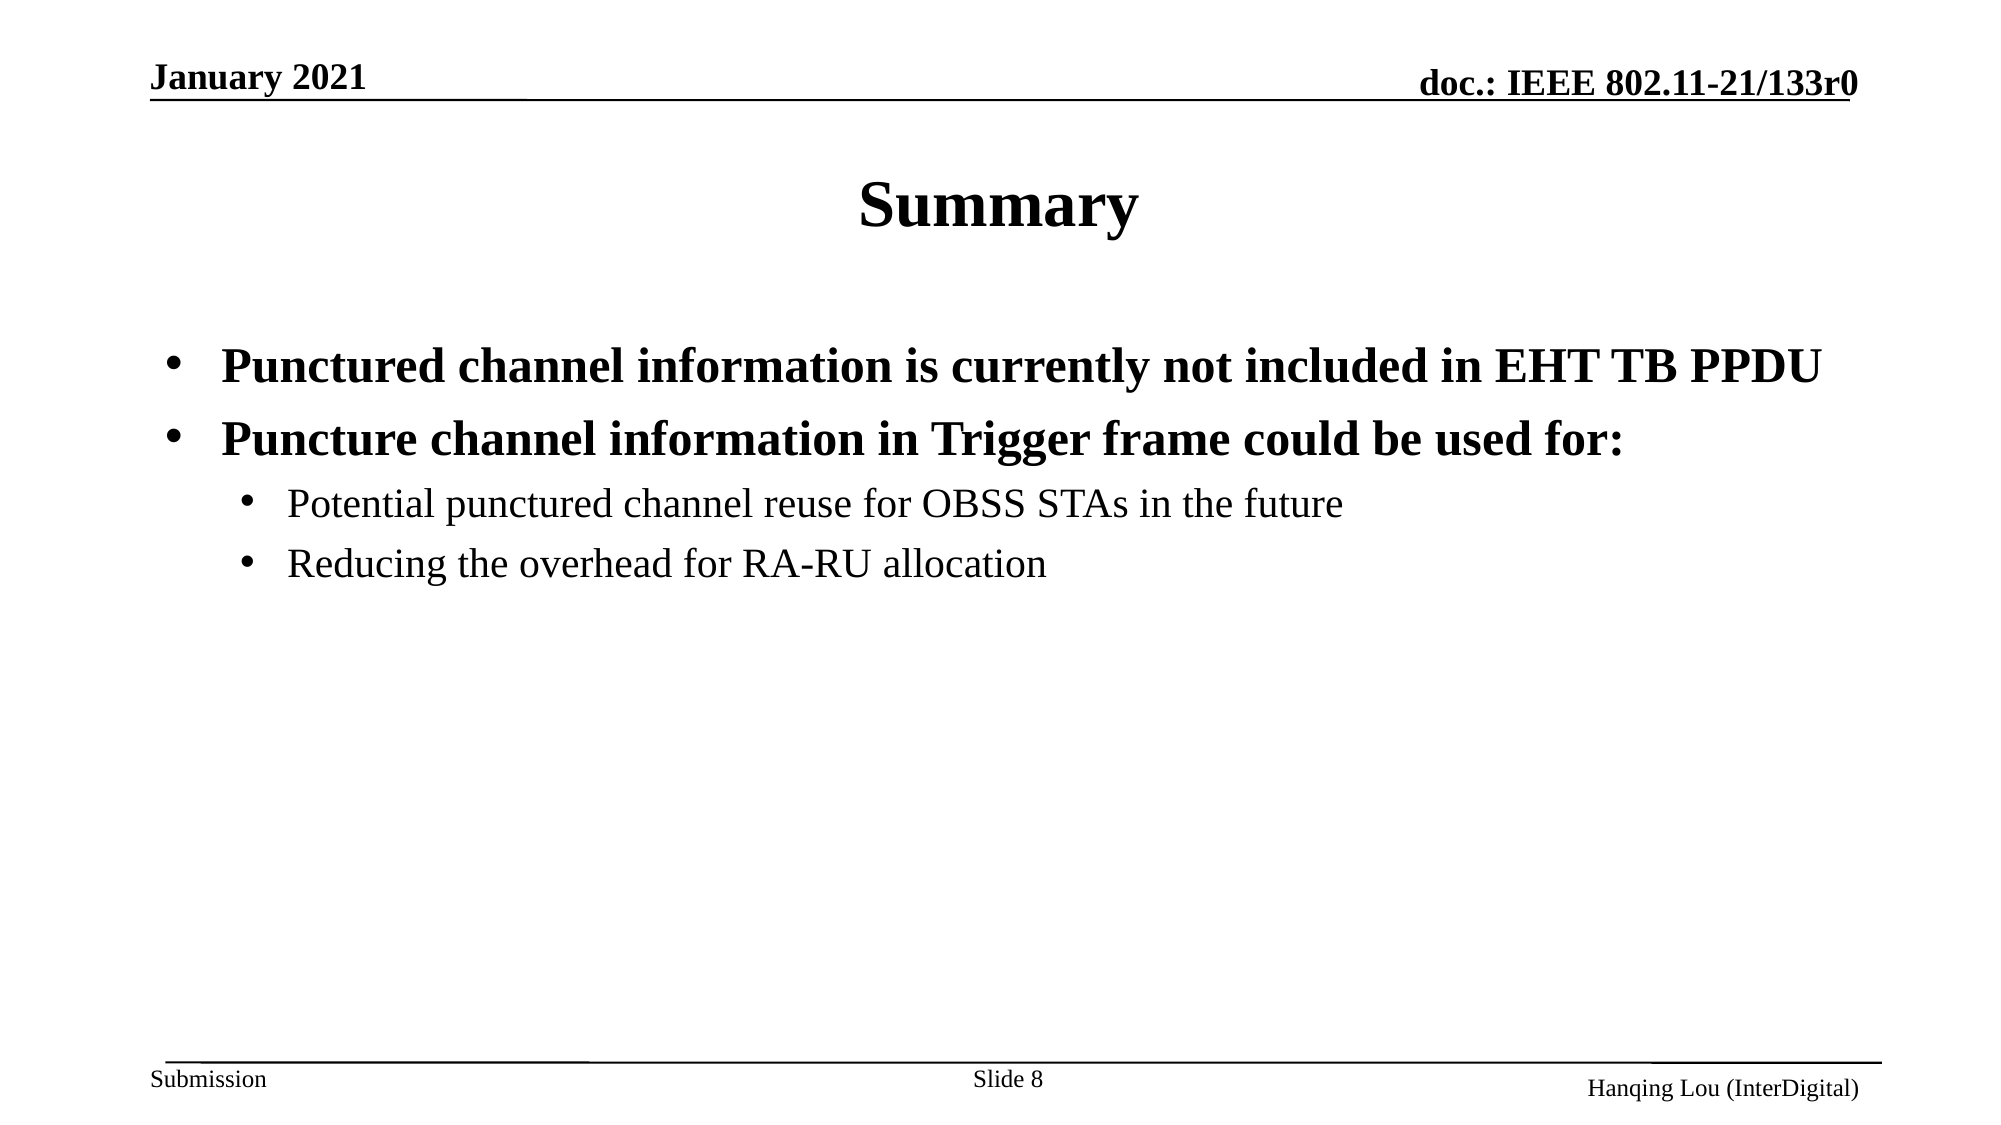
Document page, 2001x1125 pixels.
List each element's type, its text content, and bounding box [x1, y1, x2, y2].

slide_number Slide 8 [950, 1061, 1067, 1123]
title Summary [149, 112, 1850, 288]
list Punctured channel information is currently not included in EHT TB PPDU Puncture channel information in Trigger frame could be used for: Potential punctured channel reuse for OBSS STAs in the future Reducing the overhead for RA-RU allocation [149, 324, 1850, 1000]
